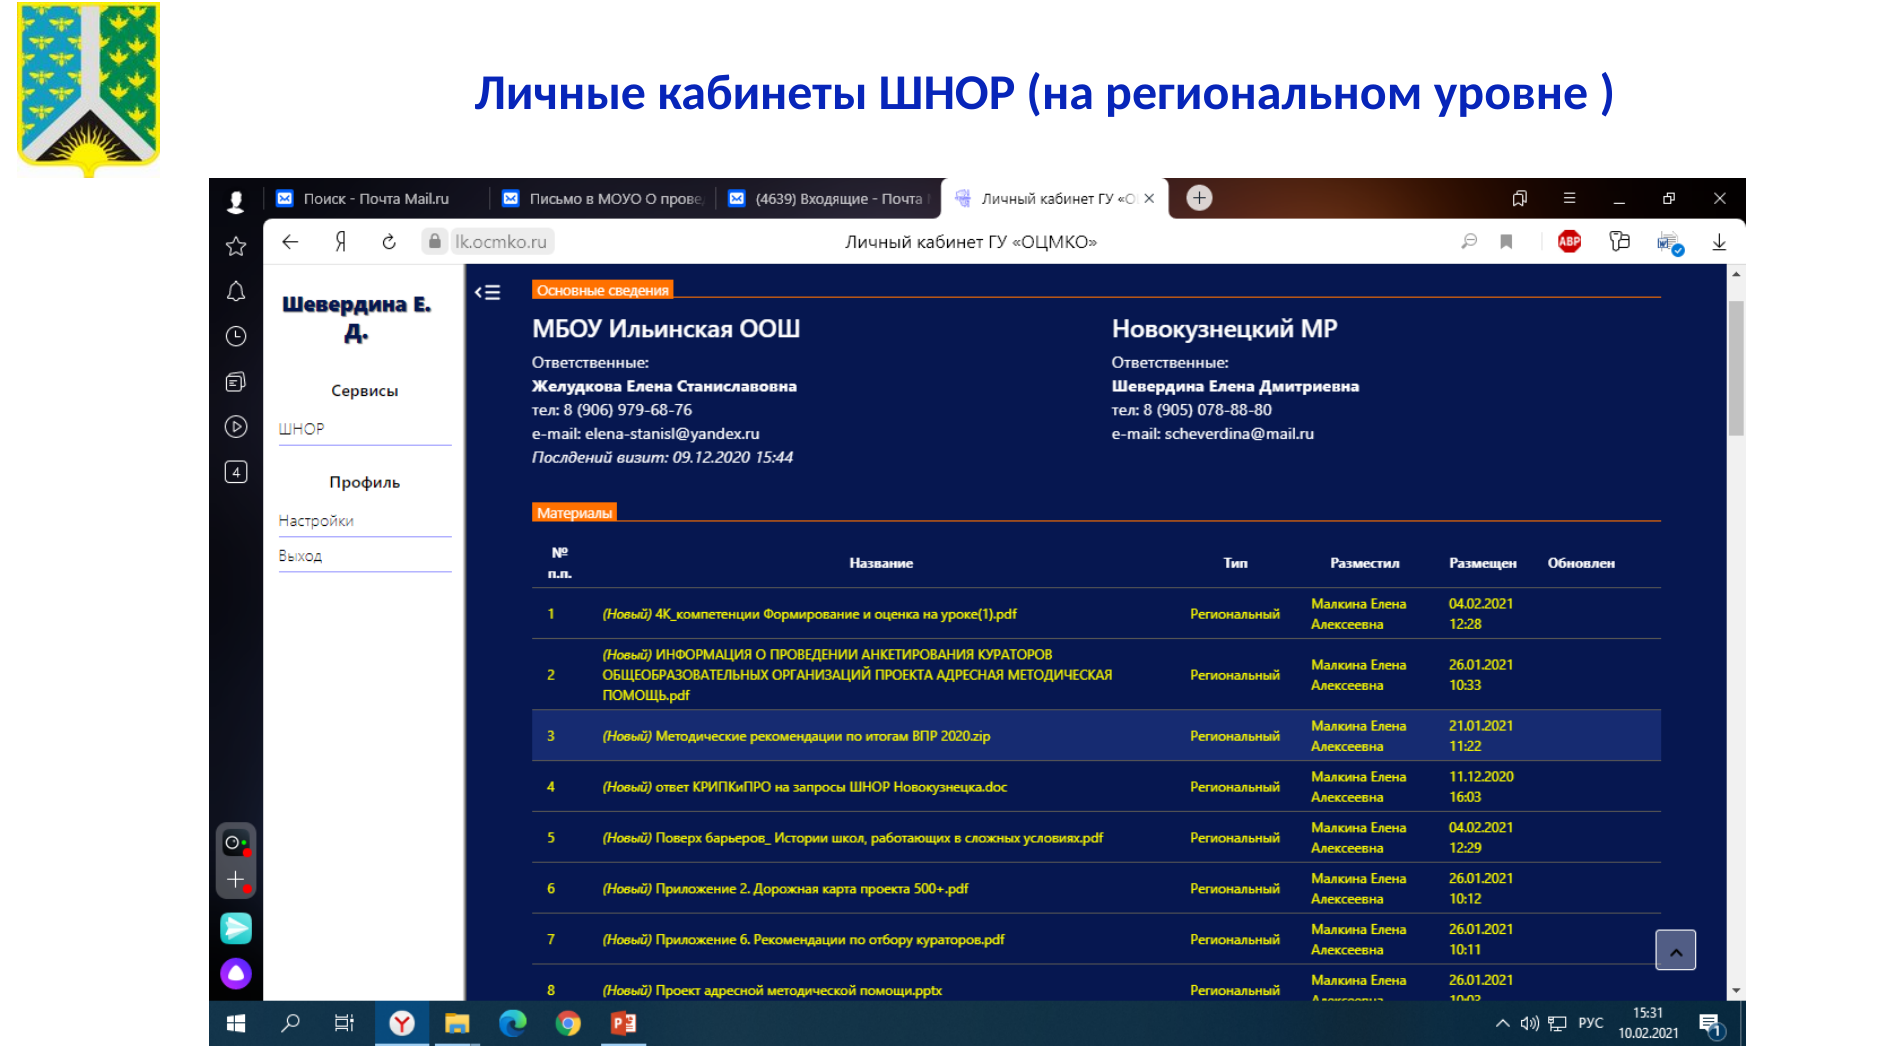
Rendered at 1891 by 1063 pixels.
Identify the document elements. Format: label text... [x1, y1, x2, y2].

picture [17, 2, 160, 178]
title Личные кабинеты ШНОР (на региональном уровне ) [189, 28, 1891, 152]
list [209, 178, 1746, 1046]
